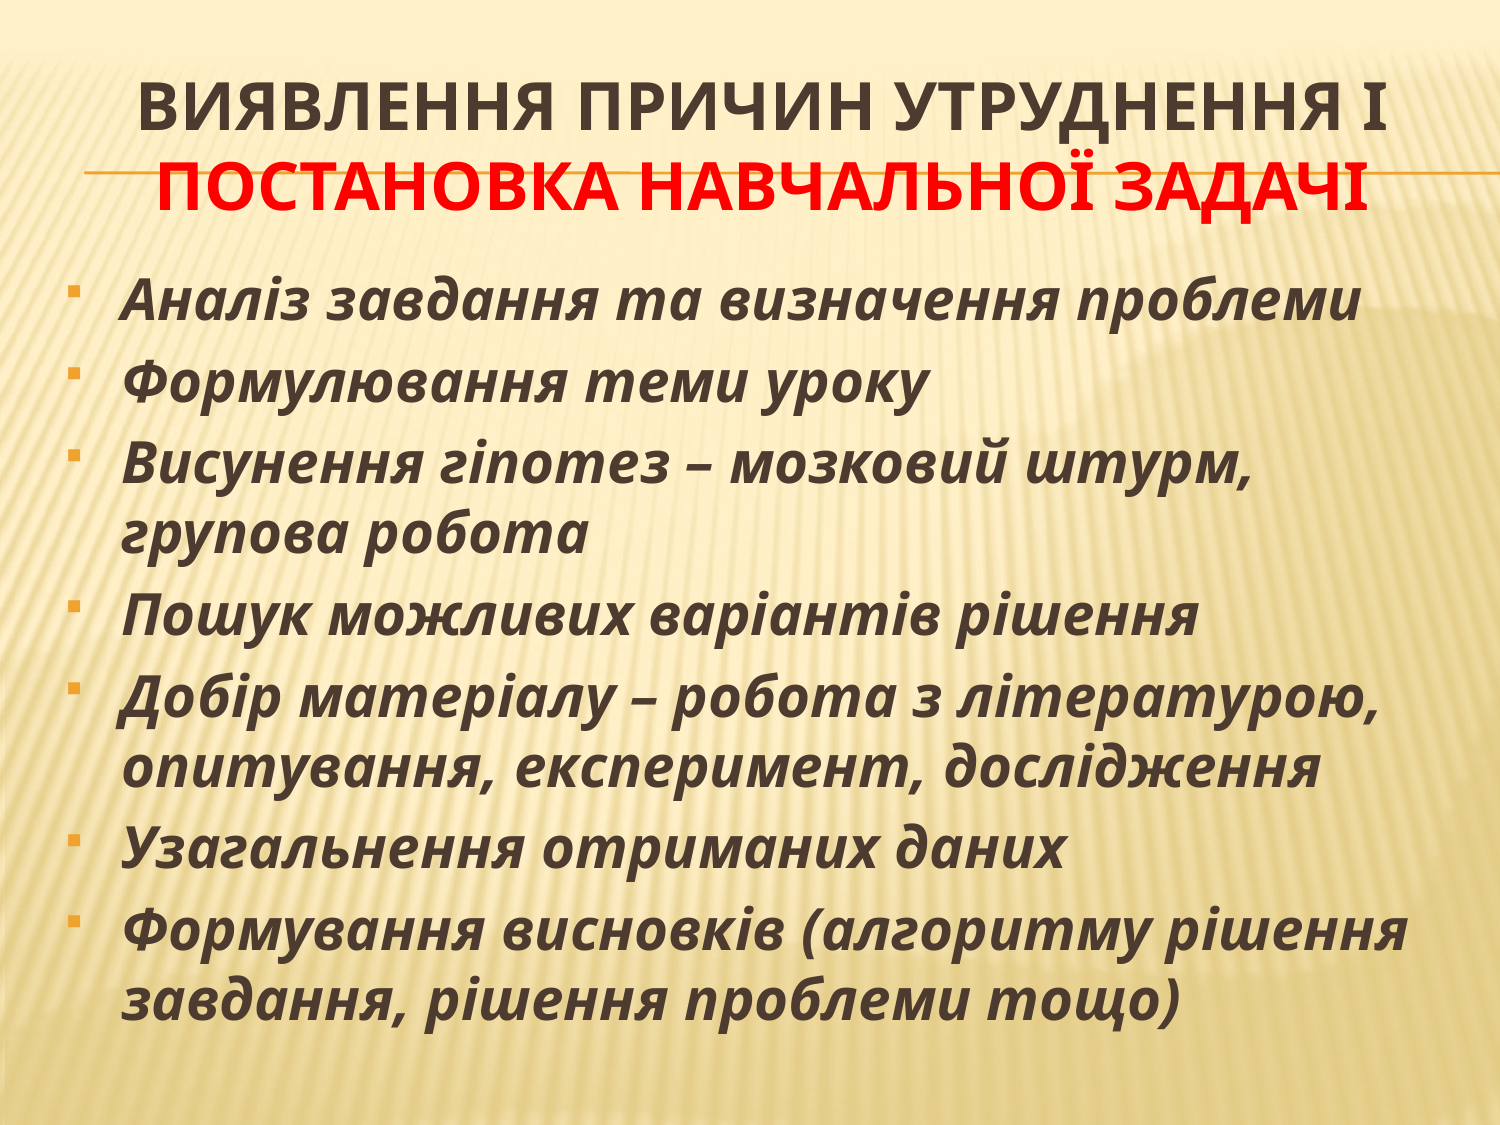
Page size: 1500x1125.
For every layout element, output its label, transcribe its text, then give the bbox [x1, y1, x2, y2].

title Виявлення причин утруднення і постановка навчальної задачі [50, 75, 1475, 213]
list Аналіз завдання та визначення проблеми Формулювання теми уроку Висунення гіпотез – мозковий штурм, групова робота Пошук можливих варіантів рішення Добір матеріалу – робота з літературою, опитування, експеримент, дослідження Узагальнення отриманих даних Формування висновків (алгоритму рішення завдання, рішення проблеми тощо) [50, 254, 1475, 998]
